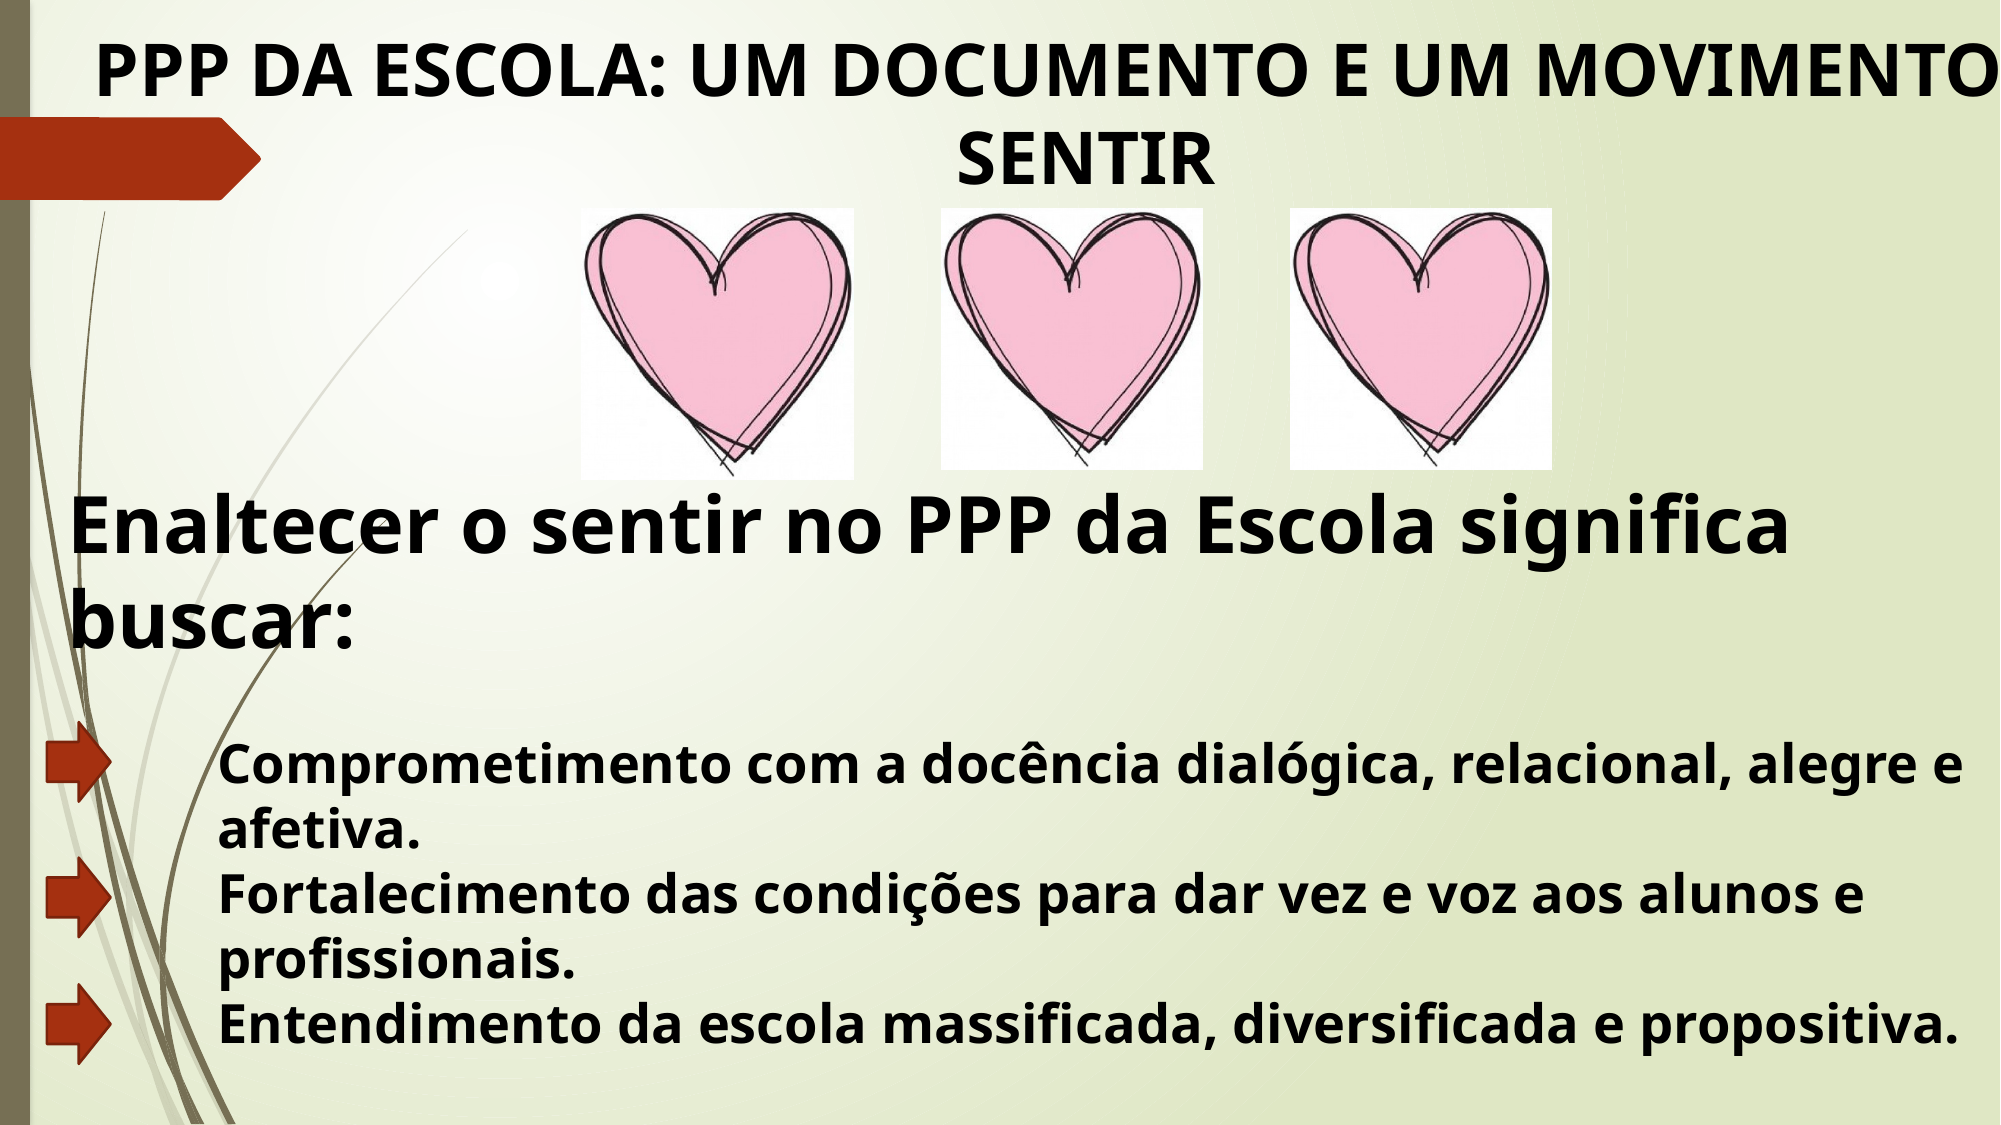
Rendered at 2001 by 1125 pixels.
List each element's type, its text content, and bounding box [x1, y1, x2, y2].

picture [940, 208, 1203, 470]
picture [1289, 208, 1552, 470]
text_box [45, 720, 112, 803]
text_box [45, 983, 112, 1066]
text_box Enaltecer o sentir no PPP da Escola significa buscar: Comprometimento com a docência dialógica, relacional, alegre e afetiva. Fortalecimento das condições para dar vez e voz aos alunos e profissionais. Entendimento da escola massificada, diversificada e propositiva. [52, 466, 2000, 1062]
picture [581, 208, 854, 481]
text_box [45, 856, 112, 939]
text_box PPP DA ESCOLA: UM DOCUMENTO E UM MOVIMENTO SENTIR [78, 16, 2000, 207]
